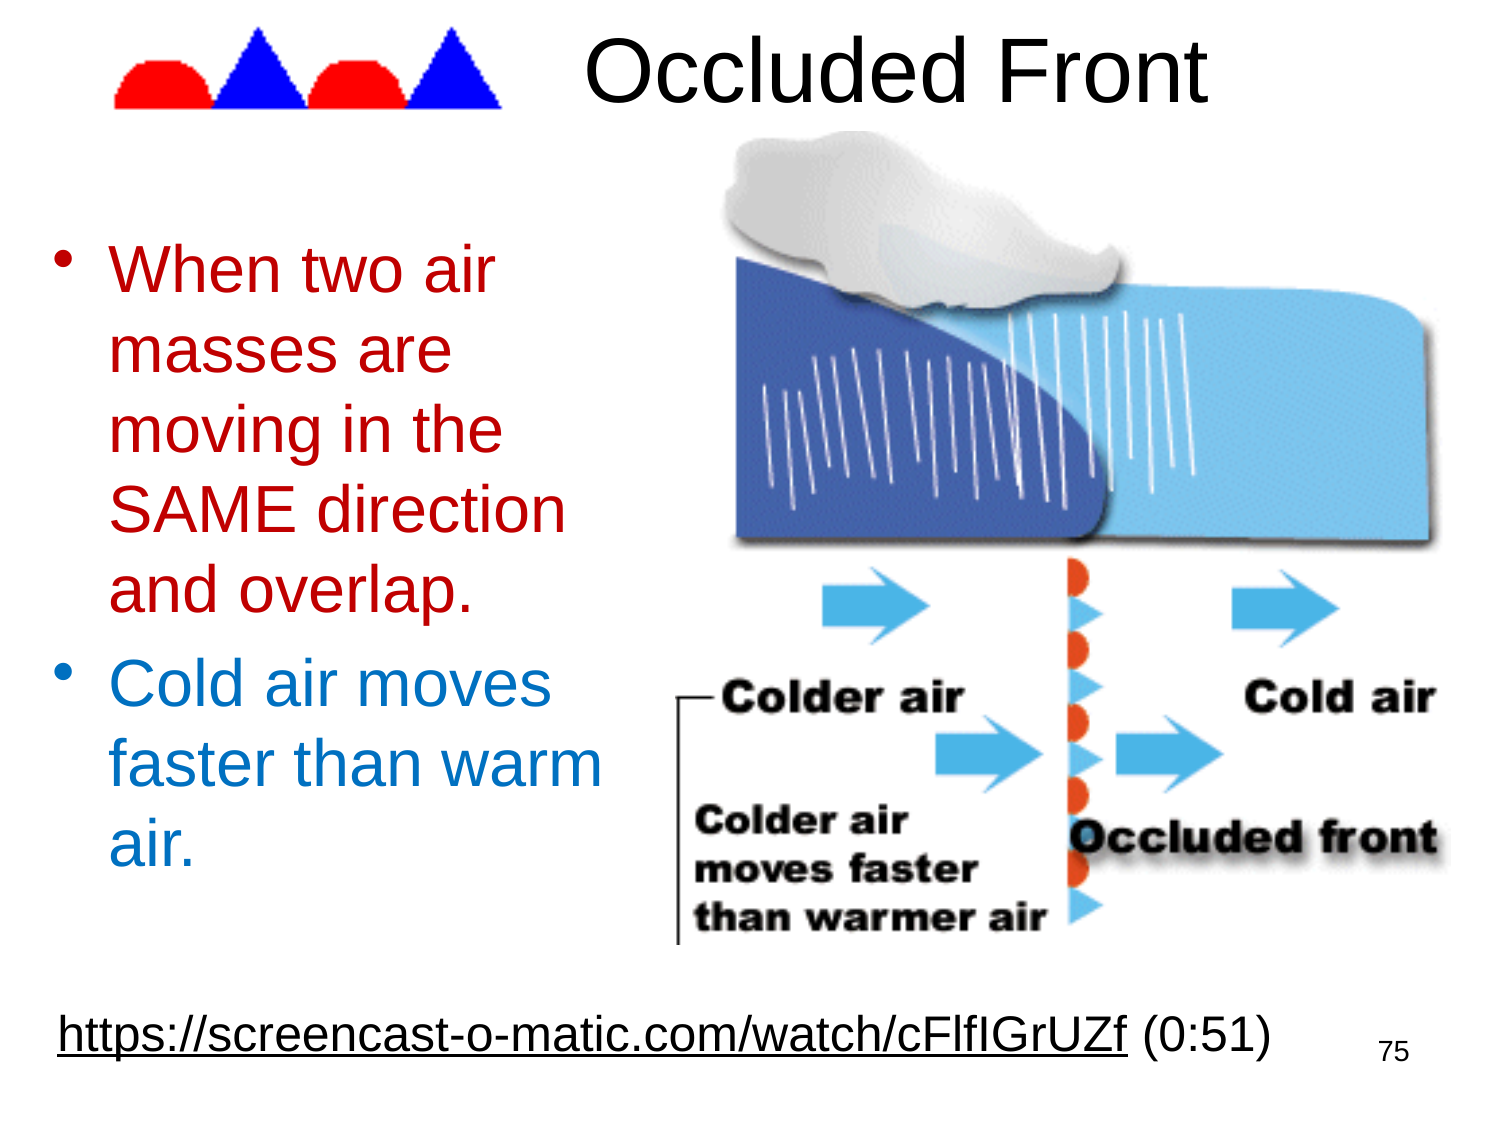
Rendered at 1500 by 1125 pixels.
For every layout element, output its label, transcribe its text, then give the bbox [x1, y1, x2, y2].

list When two air masses are moving in the SAME direction and overlap. Cold air moves faster than warm air. [37, 218, 669, 907]
text_box https://screencast-o-matic.com/watch/cFlfIGrUZf (0:51) [42, 993, 1390, 1069]
picture [674, 131, 1451, 946]
slide_number 75 [1074, 1024, 1425, 1103]
title Occluded Front [548, 19, 1500, 113]
picture [65, 0, 543, 133]
